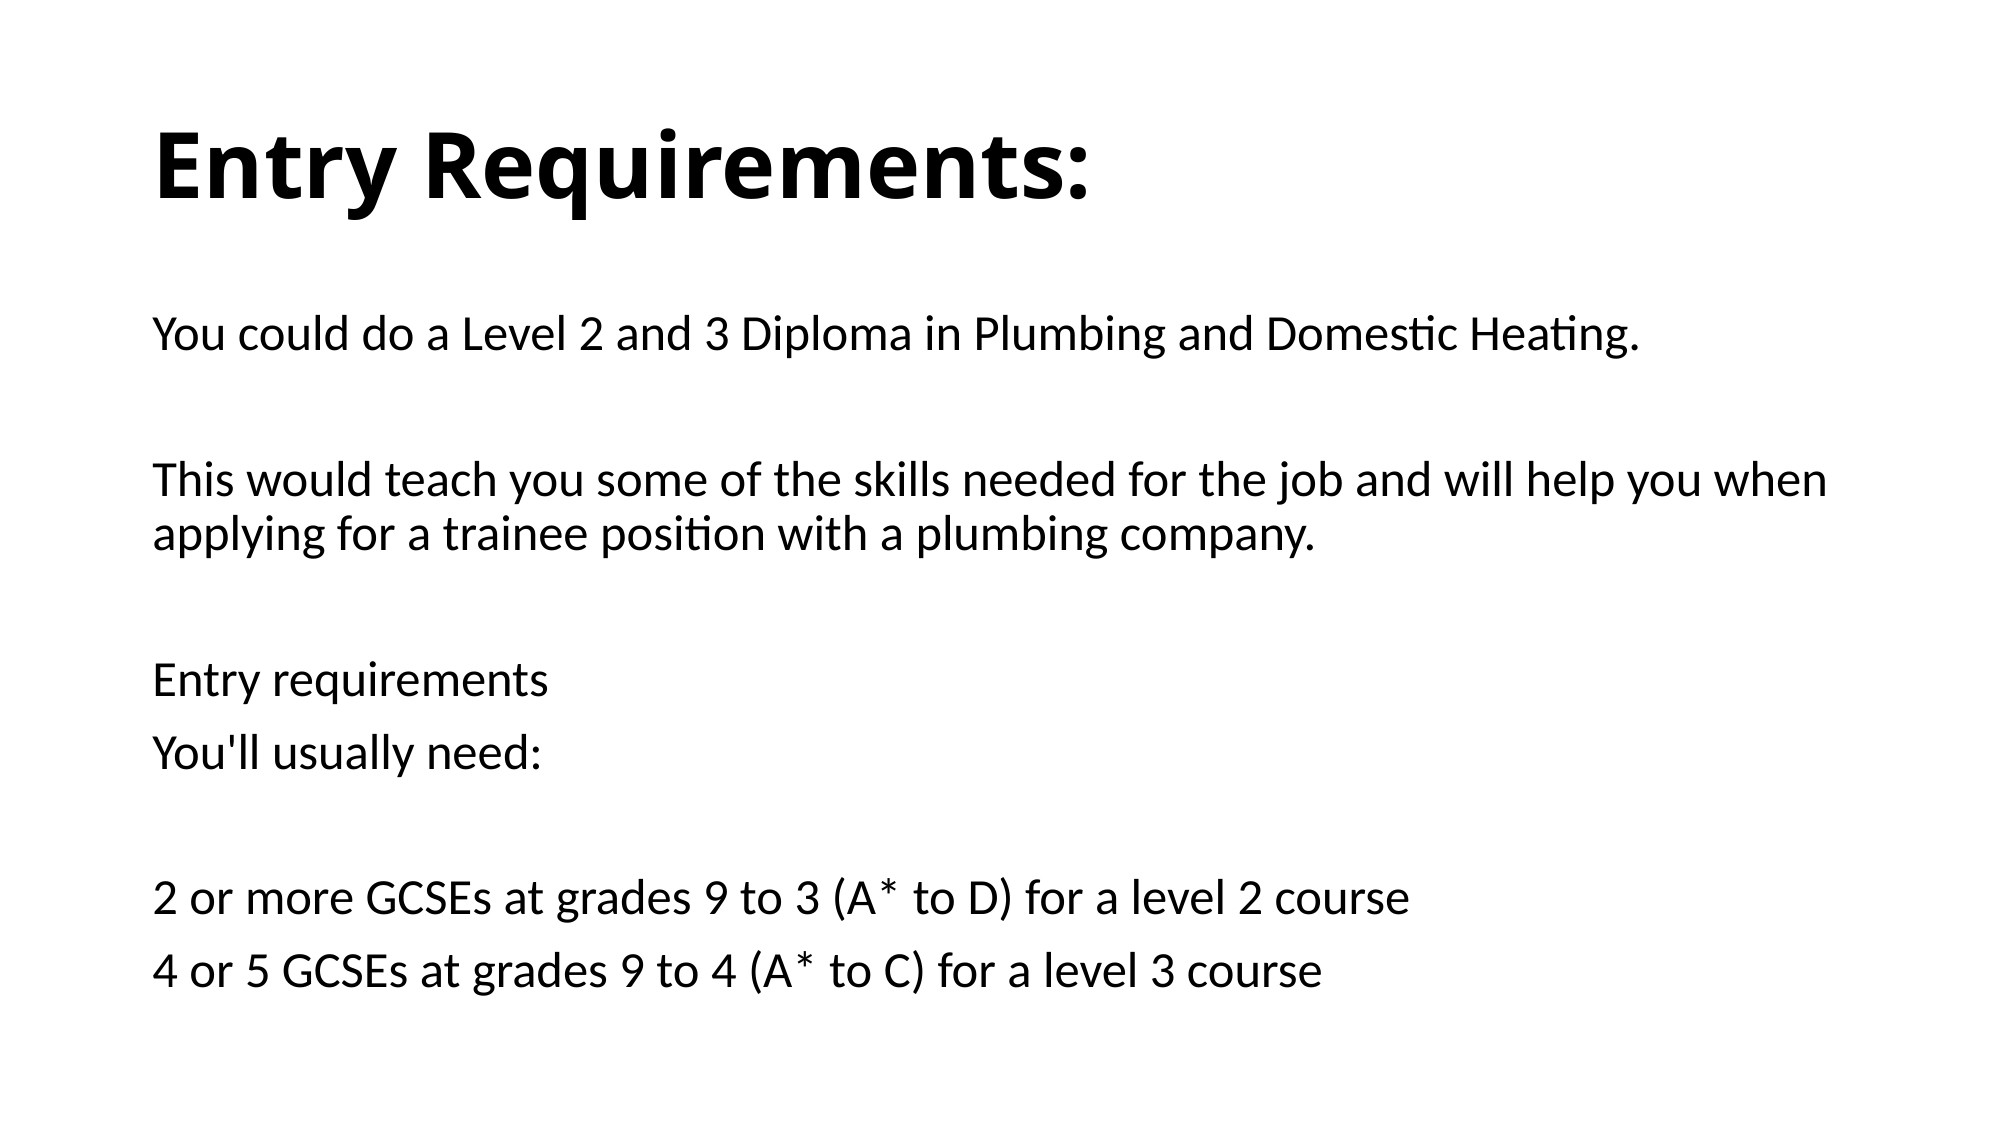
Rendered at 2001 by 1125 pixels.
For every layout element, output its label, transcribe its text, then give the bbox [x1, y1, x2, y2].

list You could do a Level 2 and 3 Diploma in Plumbing and Domestic Heating. This would teach you some of the skills needed for the job and will help you when applying for a trainee position with a plumbing company. Entry requirements You'll usually need: 2 or more GCSEs at grades 9 to 3 (A* to D) for a level 2 course 4 or 5 GCSEs at grades 9 to 4 (A* to C) for a level 3 course [137, 299, 1863, 1014]
title Entry Requirements: [137, 59, 1863, 278]
